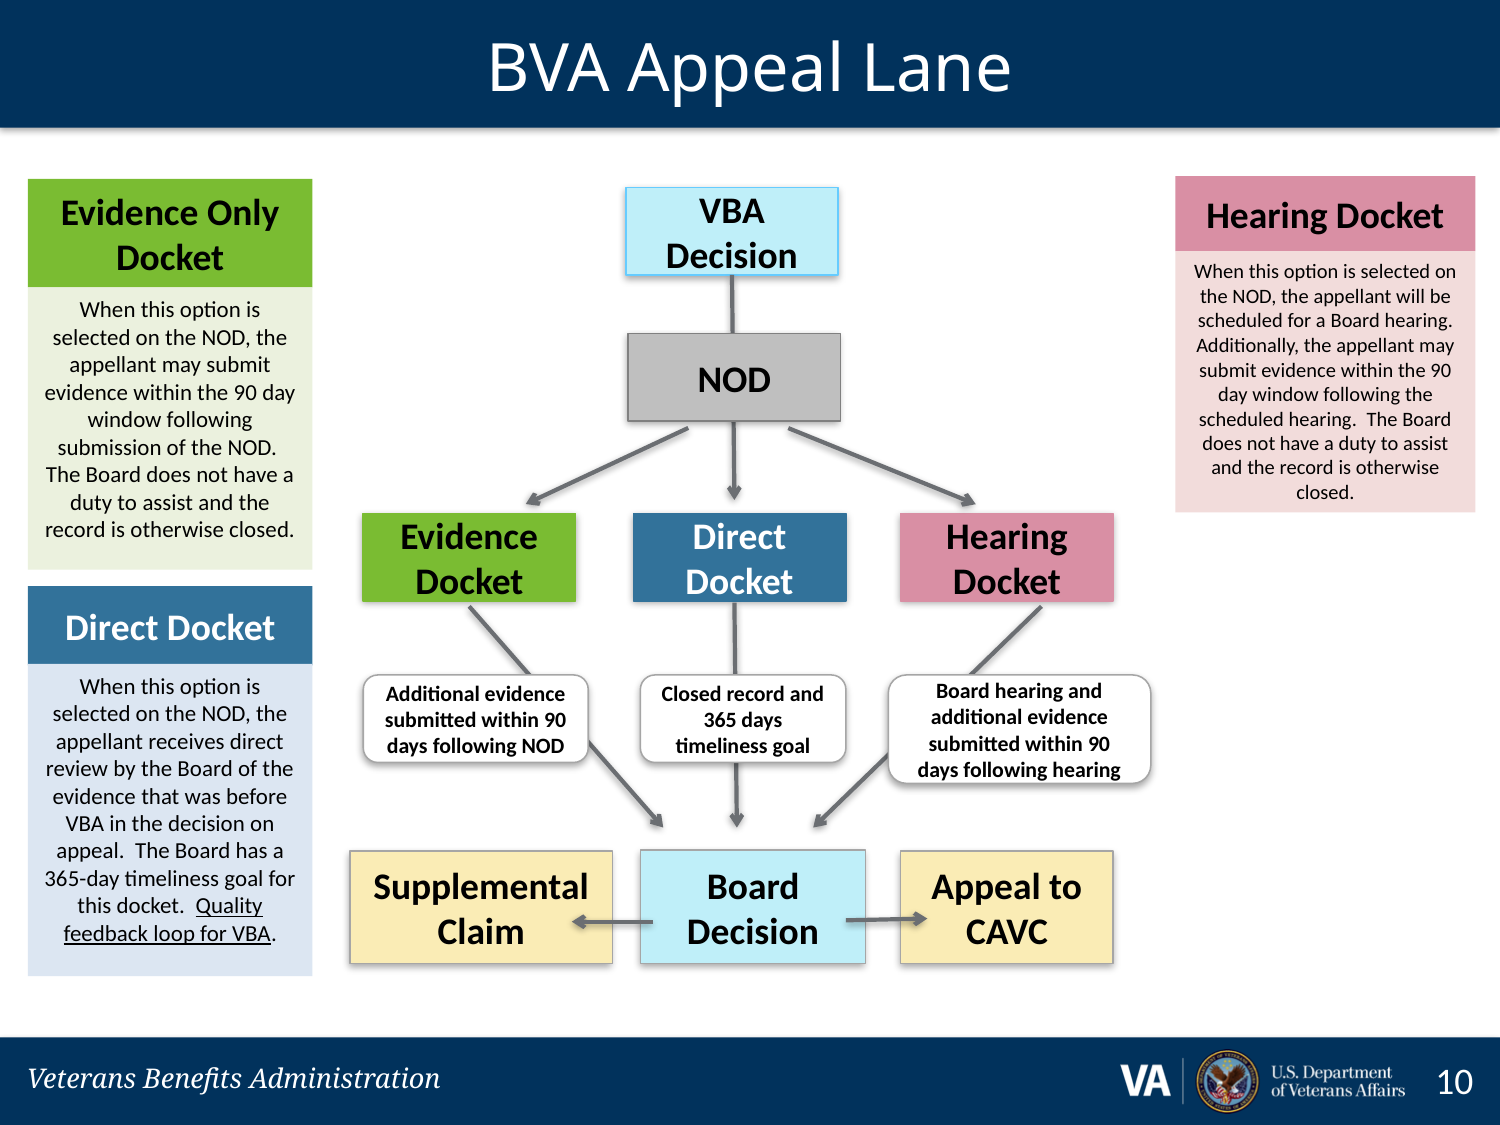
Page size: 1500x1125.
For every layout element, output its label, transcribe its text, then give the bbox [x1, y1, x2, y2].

slide_number 10 [1138, 1049, 1489, 1110]
text_box Evidence Only Docket [27, 178, 313, 287]
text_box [349, 187, 1151, 964]
text_box When this option is selected on the NOD, the appellant may submit evidence within the 90 day window following submission of the NOD. The Board does not have a duty to assist and the record is otherwise closed. [27, 287, 313, 570]
text_box When this option is selected on the NOD, the appellant receives direct review by the Board of the evidence that was before VBA in the decision on appeal. The Board has a 365-day timeliness goal for this docket. Quality feedback loop for VBA. [27, 663, 313, 977]
title BVA Appeal Lane [75, 0, 1425, 128]
text_box Direct Docket [27, 586, 313, 663]
text_box Hearing Docket [1175, 176, 1476, 251]
picture [1120, 1049, 1405, 1114]
text_box When this option is selected on the NOD, the appellant will be scheduled for a Board hearing. Additionally, the appellant may submit evidence within the 90 day window following the scheduled hearing. The Board does not have a duty to assist and the record is otherwise closed. [1175, 251, 1476, 513]
